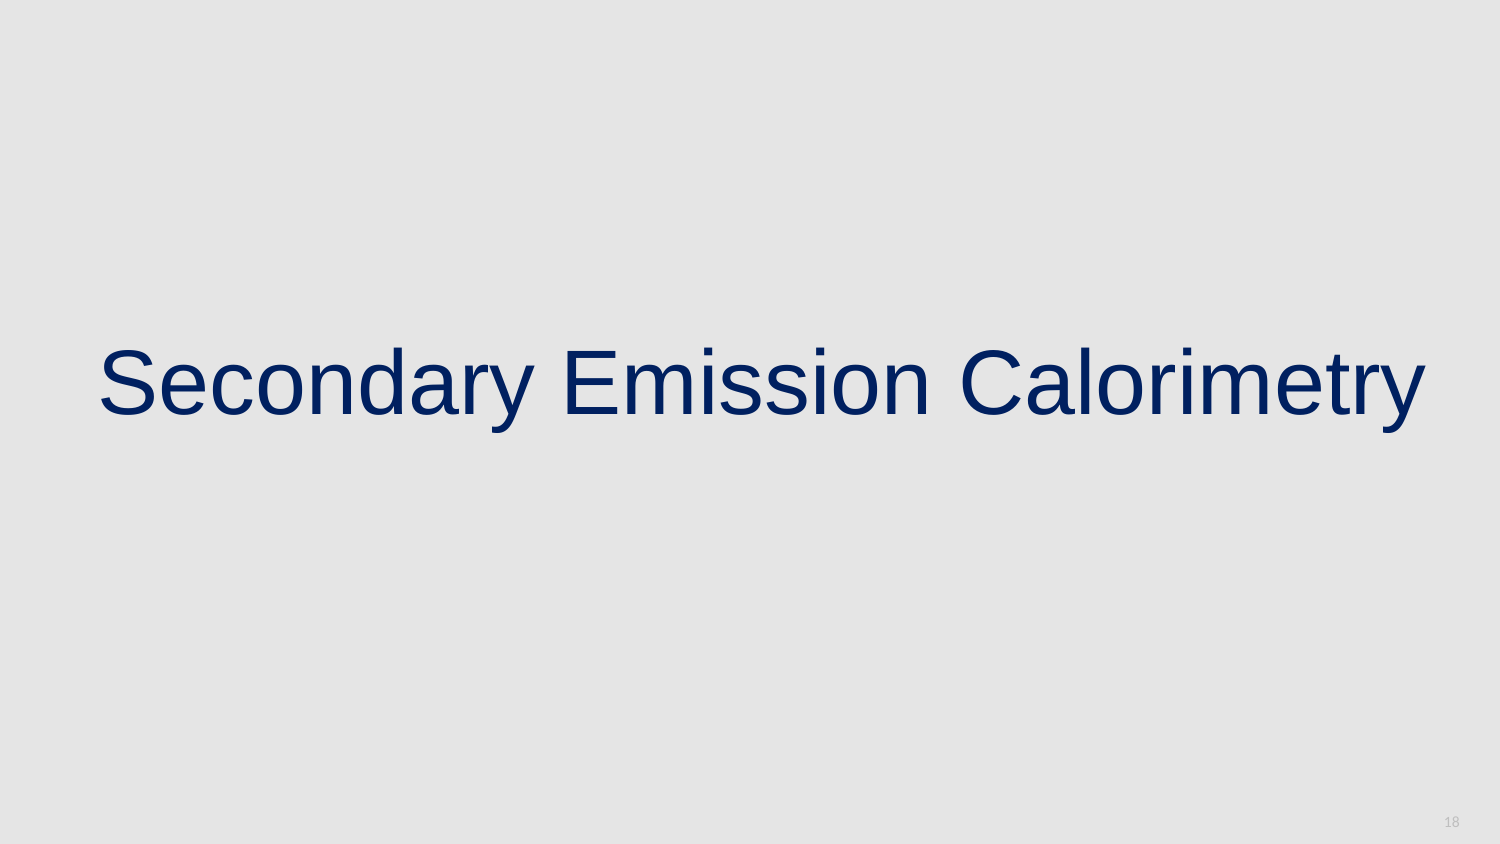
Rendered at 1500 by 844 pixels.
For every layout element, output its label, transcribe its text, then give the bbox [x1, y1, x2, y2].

slide_number 18 [1125, 798, 1475, 844]
text_box Secondary Emission Calorimetry [82, 315, 1445, 441]
